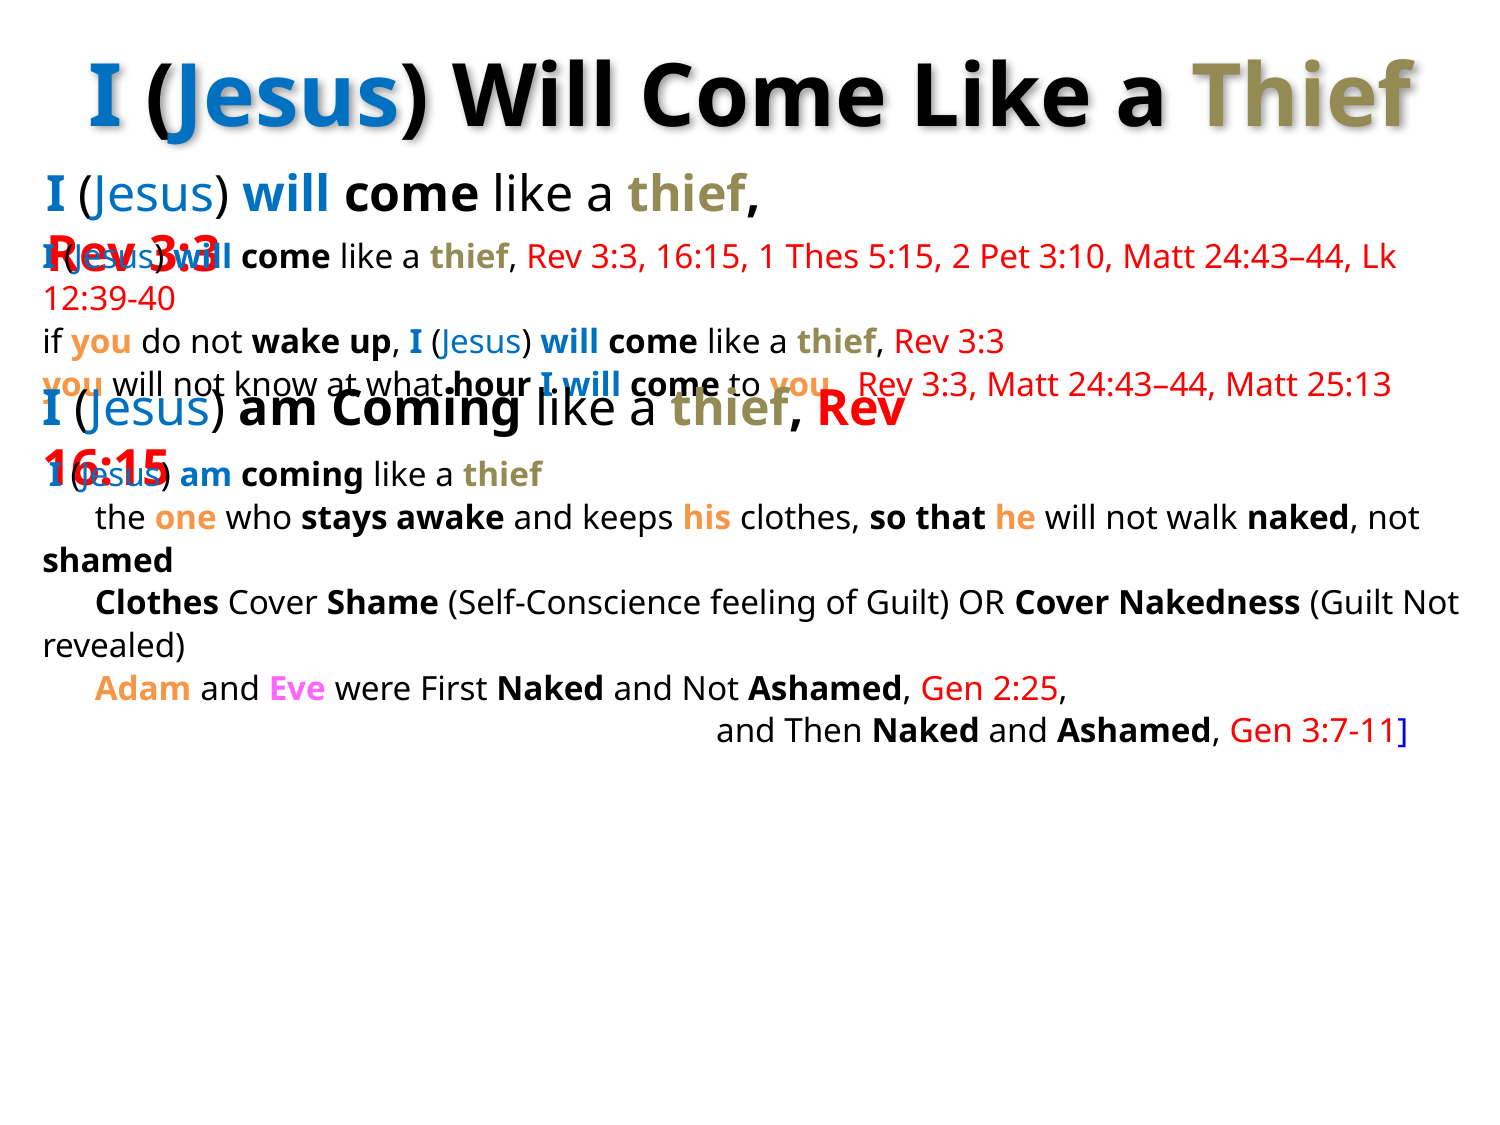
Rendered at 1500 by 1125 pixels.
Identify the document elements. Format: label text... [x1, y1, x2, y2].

text_box I (Jesus) am coming like a thief the one who stays awake and keeps his clothes, so that he will not walk naked, not shamed Clothes Cover Shame (Self-Conscience feeling of Guilt) OR Cover Nakedness (Guilt Not revealed) Adam and Eve were First Naked and Not Ashamed, Gen 2:25, and Then Naked and Ashamed, Gen 3:7-11] [27, 443, 1500, 757]
text_box I (Jesus) Will Come Like a Thief [0, 61, 1500, 152]
text_box I (Jesus) will come like a thief, Rev 3:3 [31, 153, 874, 224]
text_box I (Jesus) am Coming like a thief, Rev 16:15 [27, 367, 944, 443]
text_box I (Jesus) will come like a thief, Rev 3:3, 16:15, 1 Thes 5:15, 2 Pet 3:10, Matt 24:43–44, Lk 12:39-40 if you do not wake up, I (Jesus) will come like a thief, Rev 3:3 you will not know at what hour I will come to you. Rev 3:3, Matt 24:43–44, Matt 25:13 [27, 224, 1500, 411]
